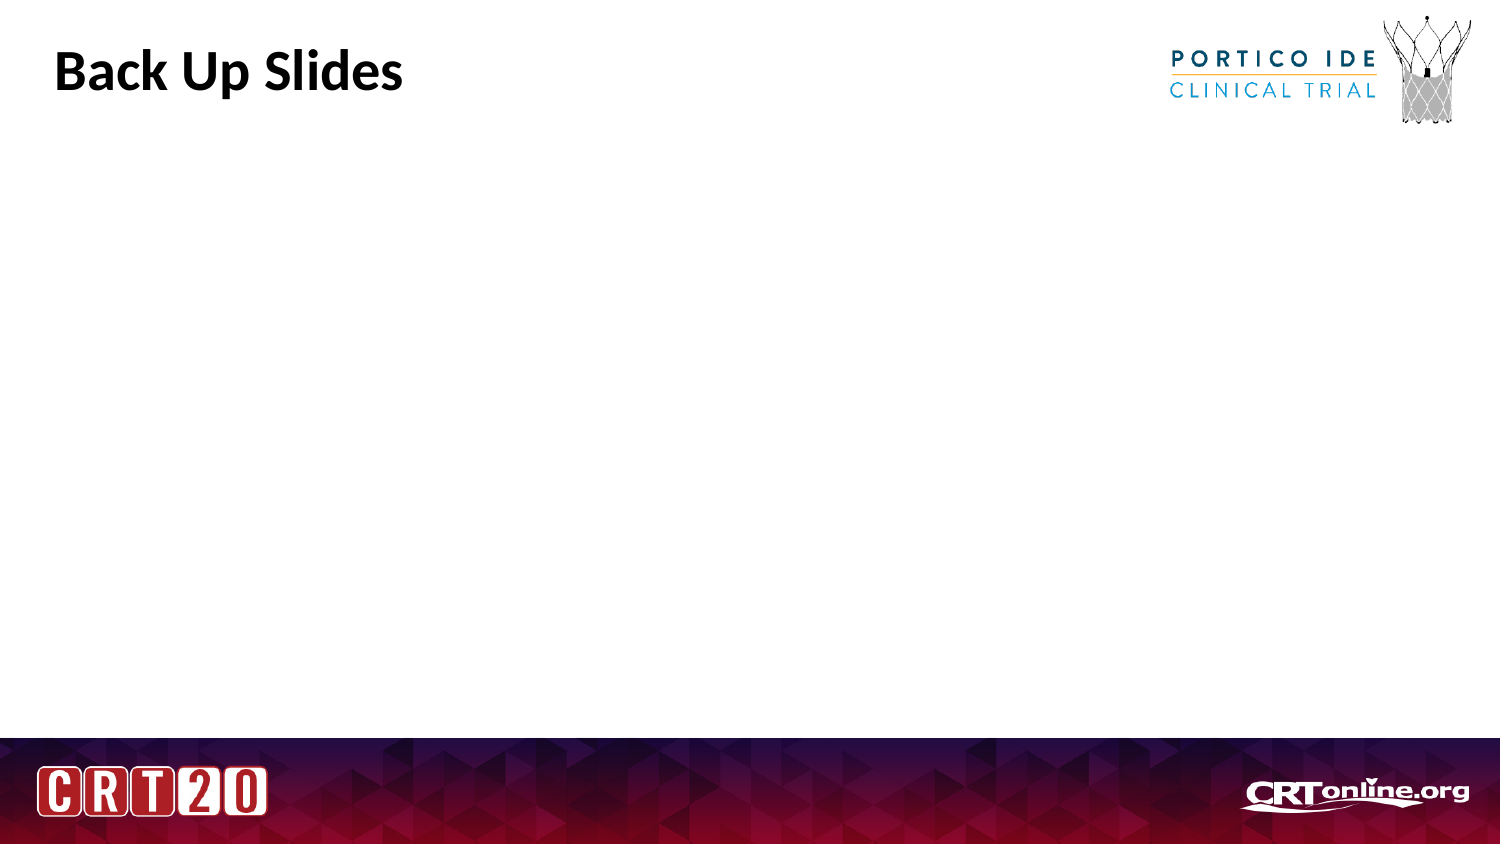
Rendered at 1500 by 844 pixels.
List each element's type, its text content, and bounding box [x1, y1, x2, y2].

picture [0, 135, 1500, 844]
title Back Up Slides [0, 0, 1500, 135]
